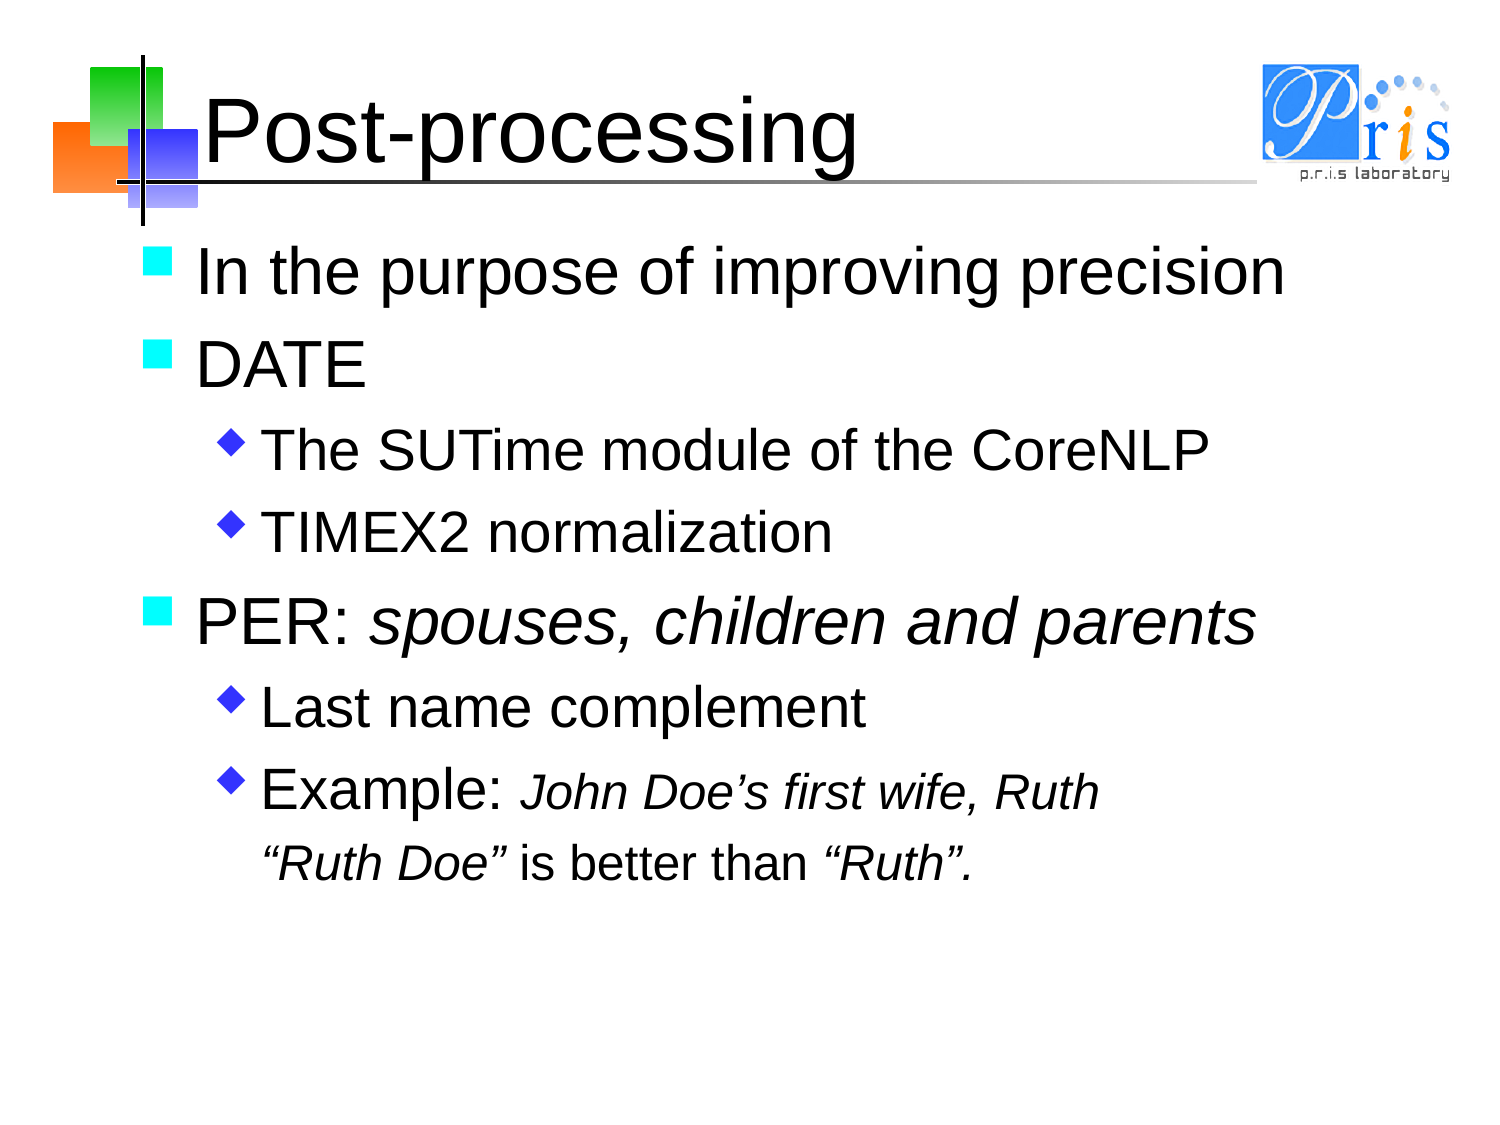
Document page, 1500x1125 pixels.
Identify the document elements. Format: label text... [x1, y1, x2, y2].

title Post-processing [187, 42, 1463, 209]
list In the purpose of improving precision DATE The SUTime module of the CoreNLP TIMEX2 normalization PER: spouses, children and parents Last name complement Example: John Doe’s first wife, Ruth “Ruth Doe” is better than “Ruth”. [123, 219, 1400, 955]
